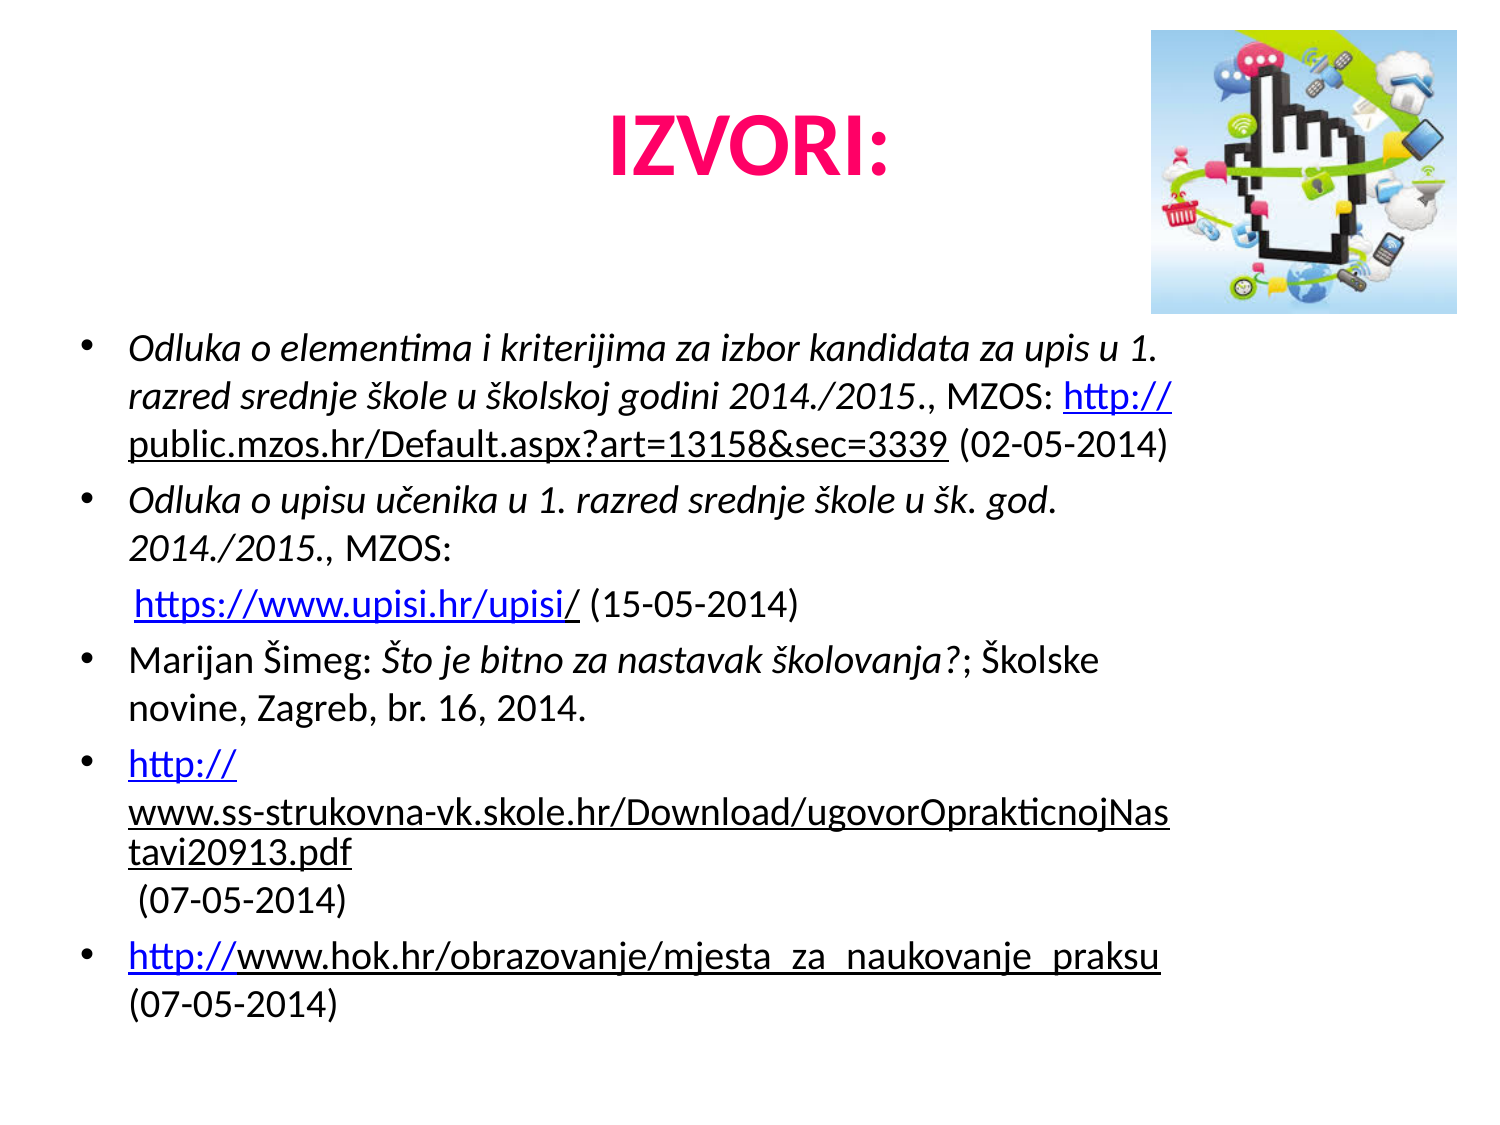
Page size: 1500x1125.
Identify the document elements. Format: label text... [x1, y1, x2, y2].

picture [1151, 30, 1457, 314]
list Odluka o elementima i kriterijima za izbor kandidata za upis u 1. razred srednje škole u školskoj godini 2014./2015., MZOS: http://public.mzos.hr/Default.aspx?art=13158&sec=3339 (02-05-2014) Odluka o upisu učenika u 1. razred srednje škole u šk. god. 2014./2015., MZOS: https://www.upisi.hr/upisi/ (15-05-2014) Marijan Šimeg: Što je bitno za nastavak školovanja?; Školske novine, Zagreb, br. 16, 2014. http://www.ss-strukovna-vk.skole.hr/Download/ugovorOprakticnojNastavi20913.pdf (07-05-2014) http://www.hok.hr/obrazovanje/mjesta_za_naukovanje_praksu (07-05-2014) [64, 313, 1188, 1090]
title IZVORI: [75, 45, 1146, 233]
